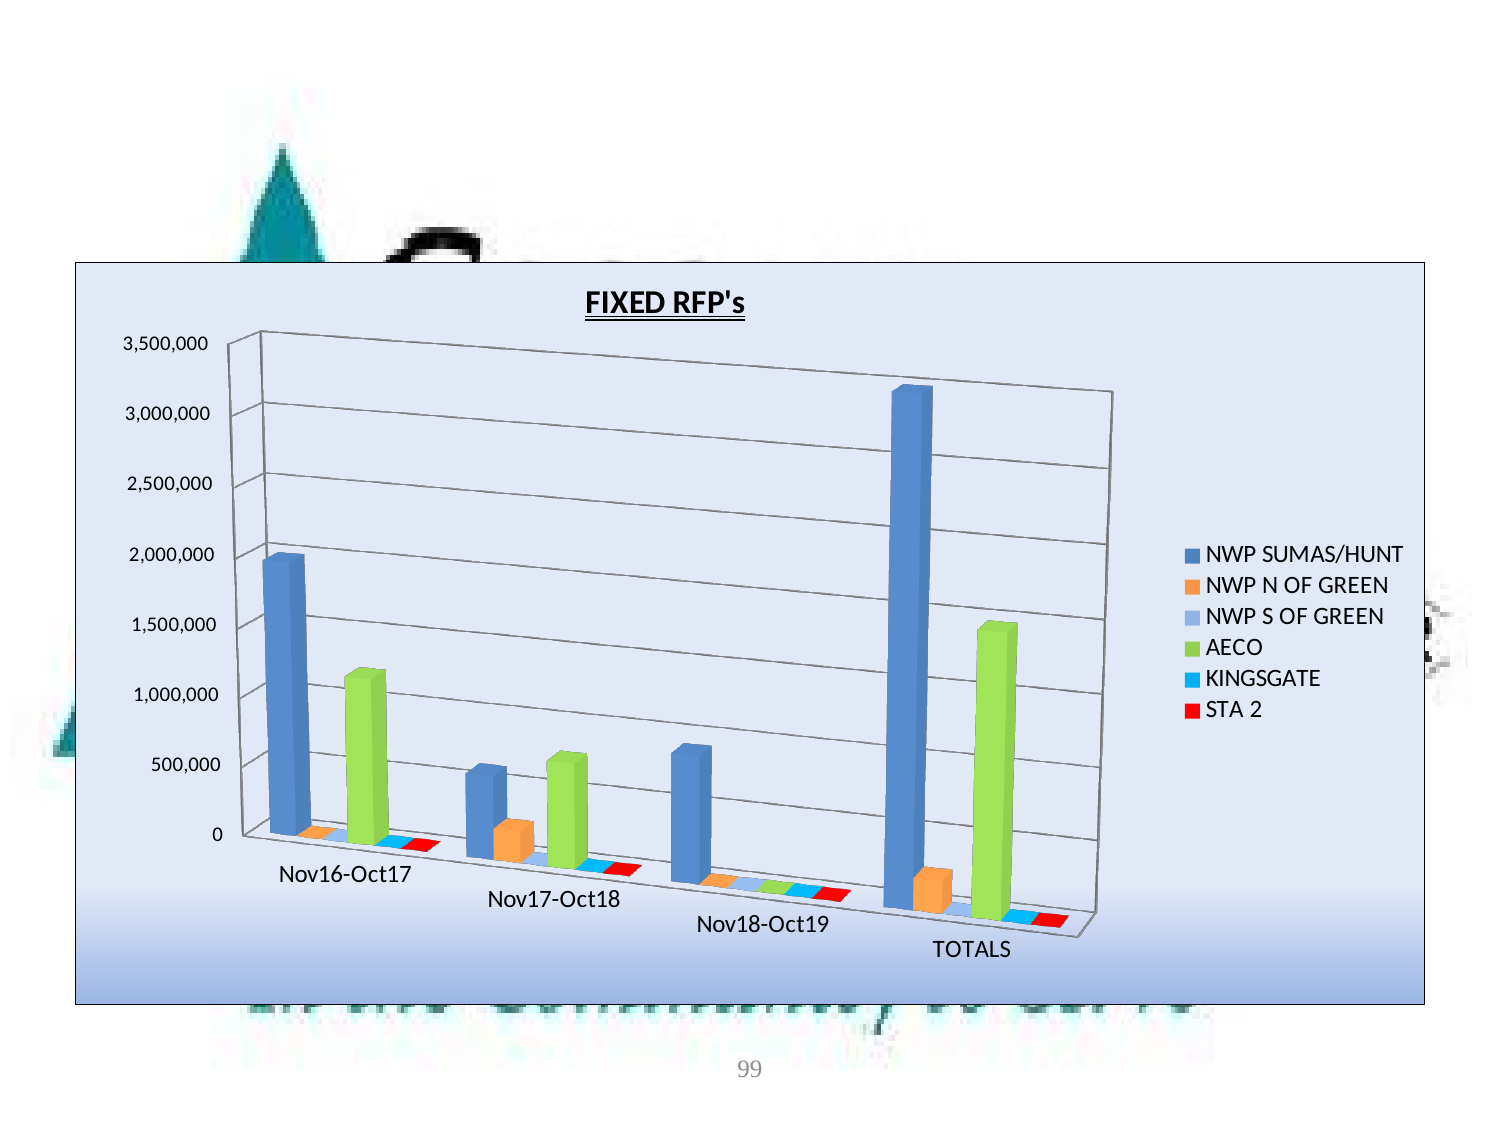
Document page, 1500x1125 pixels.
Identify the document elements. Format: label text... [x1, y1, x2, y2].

chart [74, 262, 1426, 1006]
slide_number 99 [575, 1037, 925, 1098]
picture [0, 0, 1500, 1125]
